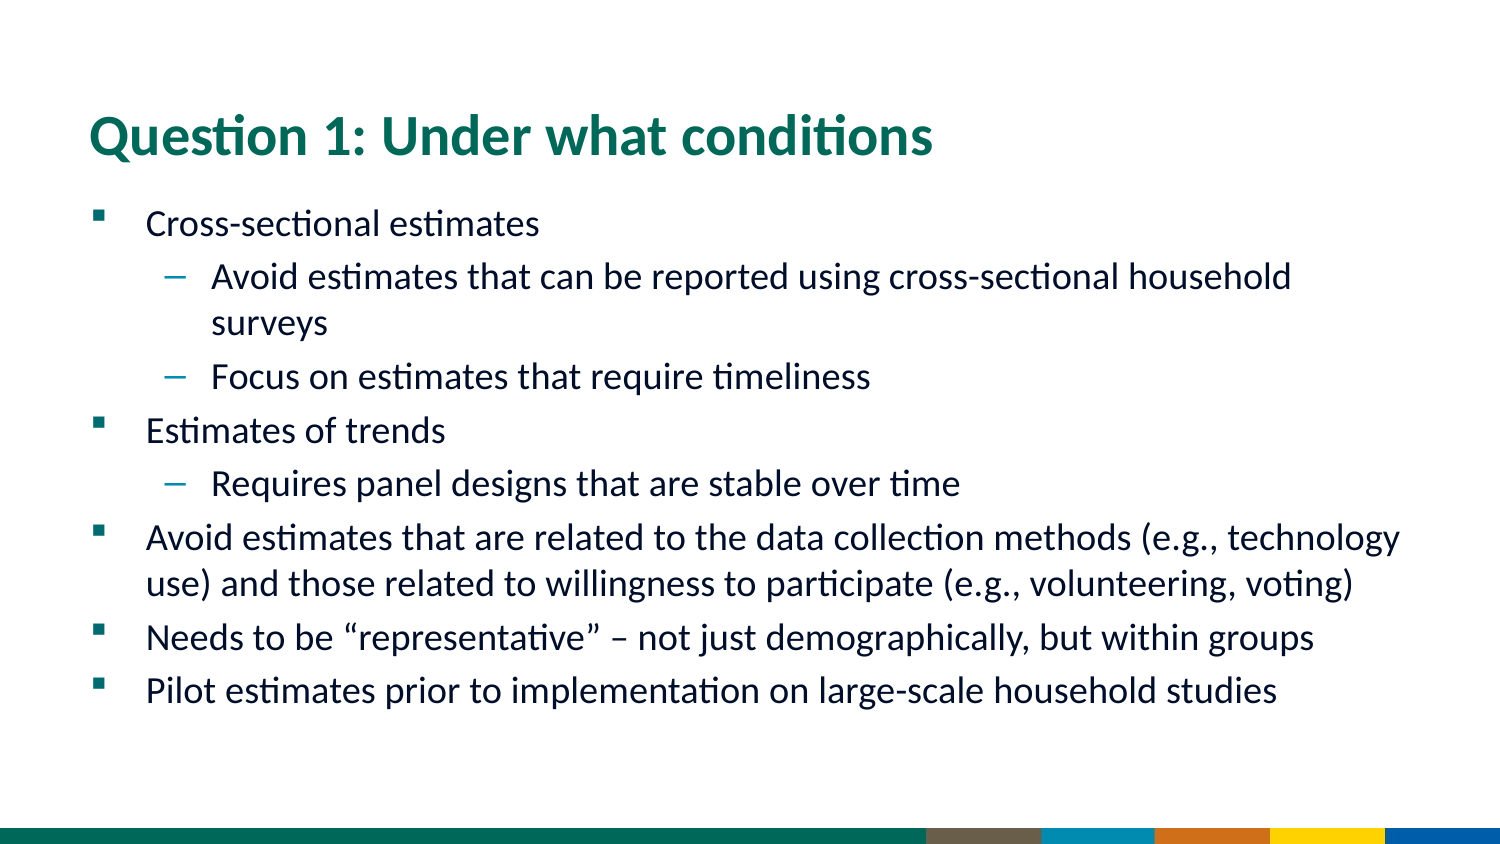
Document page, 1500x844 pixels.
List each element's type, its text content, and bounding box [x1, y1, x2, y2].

picture [0, 828, 1042, 844]
list Cross-sectional estimates Avoid estimates that can be reported using cross-sectional household surveys Focus on estimates that require timeliness Estimates of trends Requires panel designs that are stable over time Avoid estimates that are related to the data collection methods (e.g., technology use) and those related to willingness to participate (e.g., volunteering, voting) Needs to be “representative” – not just demographically, but within groups Pilot estimates prior to implementation on large-scale household studies [75, 190, 1425, 739]
picture [1154, 828, 1500, 844]
title Question 1: Under what conditions [75, 33, 1425, 175]
